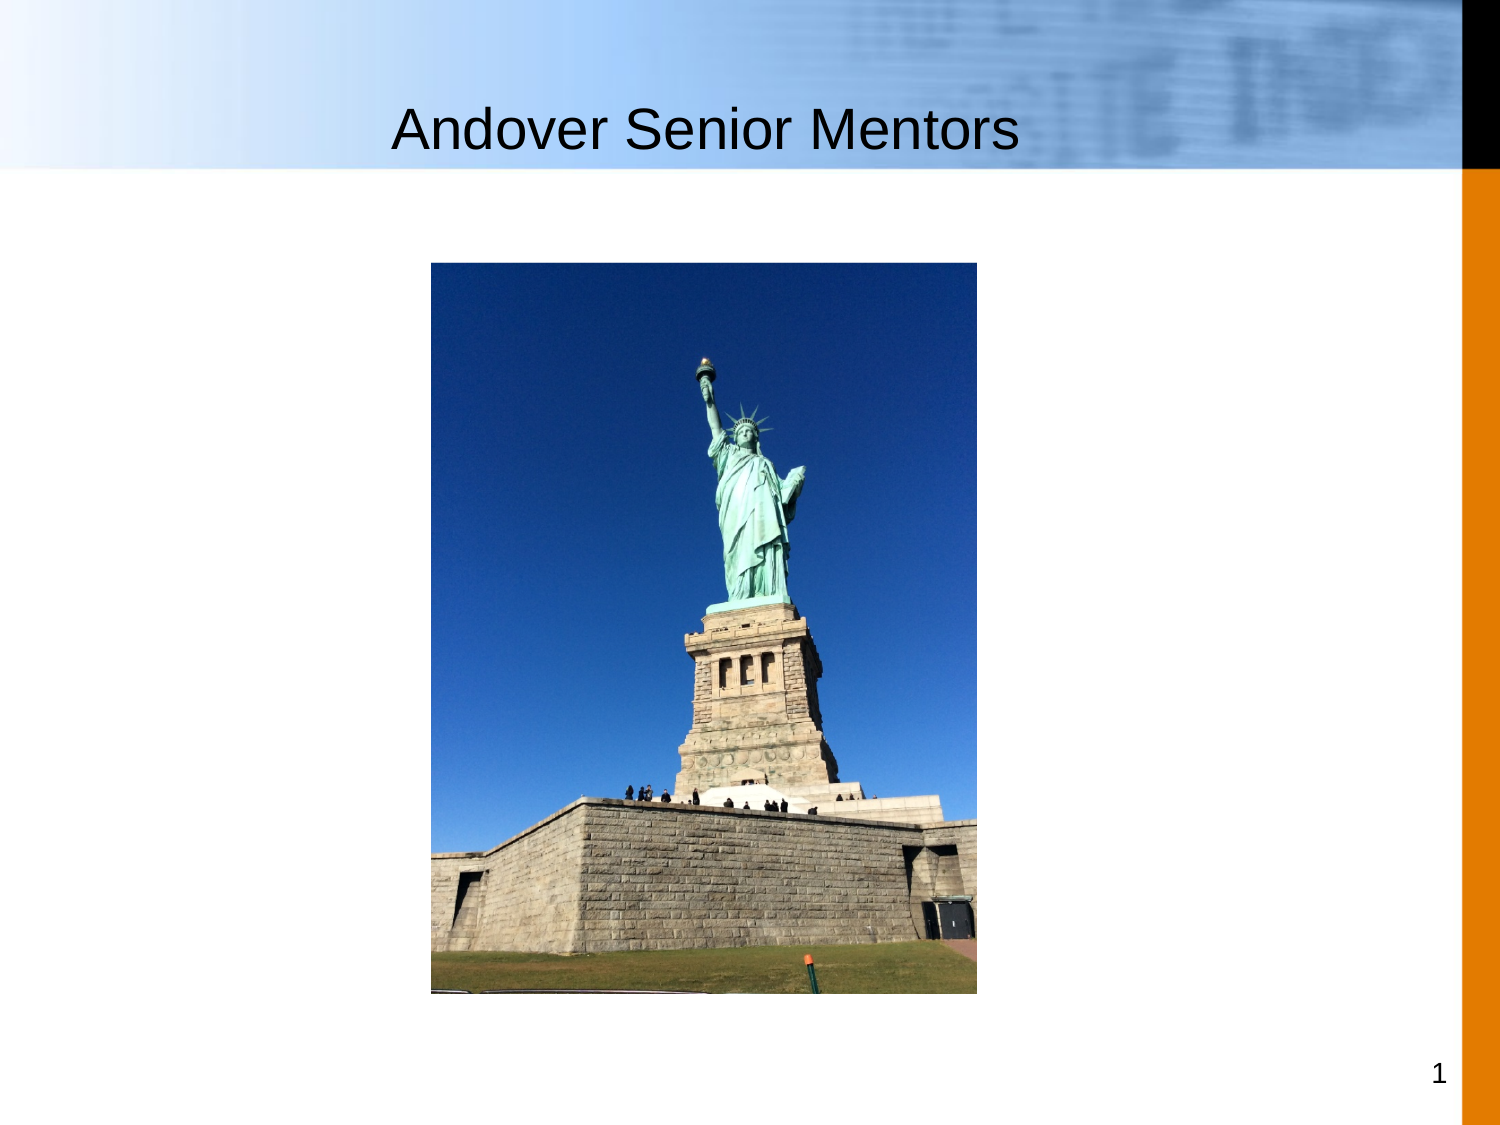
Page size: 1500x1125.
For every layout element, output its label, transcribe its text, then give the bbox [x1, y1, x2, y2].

picture [431, 263, 977, 354]
title Andover Senior Mentors [74, 87, 1338, 163]
picture [431, 902, 977, 994]
picture [0, 0, 1500, 1125]
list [337, 354, 1070, 902]
slide_number 1 [1112, 1046, 1463, 1125]
